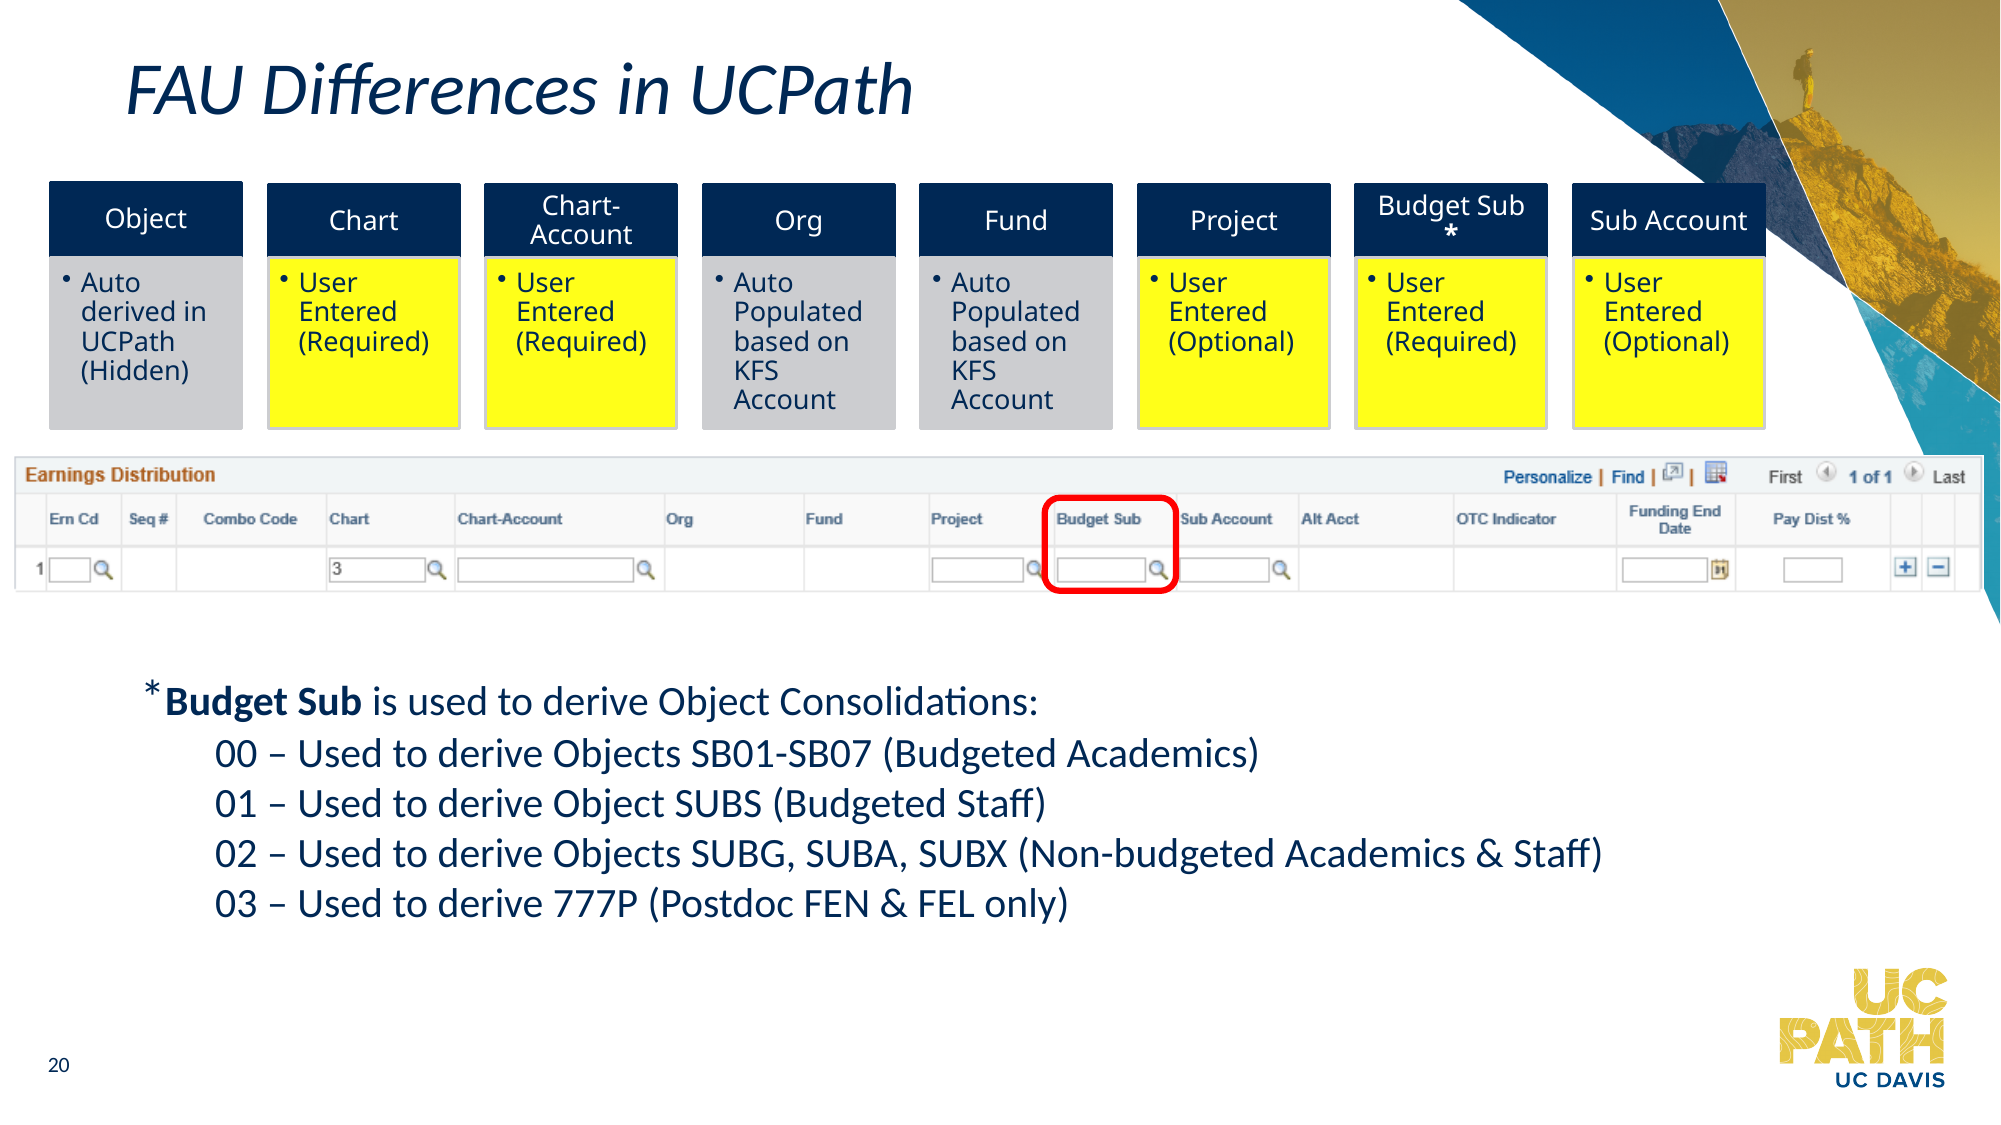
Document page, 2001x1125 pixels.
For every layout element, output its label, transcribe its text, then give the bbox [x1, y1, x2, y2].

text_box *Budget Sub is used to derive Object Consolidations: 00 – Used to derive Objects SB01-SB07 (Budgeted Academics) 01 – Used to derive Object SUBS (Budgeted Staff) 02 – Used to derive Objects SUBG, SUBA, SUBX (Non-budgeted Academics & Staff) 03 – Used to derive 777P (Postdoc FEN & FEL only) [125, 658, 2000, 994]
picture [1775, 994, 1950, 1092]
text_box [49, 181, 1765, 429]
title FAU Differences in UCPath [110, 32, 1521, 180]
picture [12, 0, 2001, 885]
